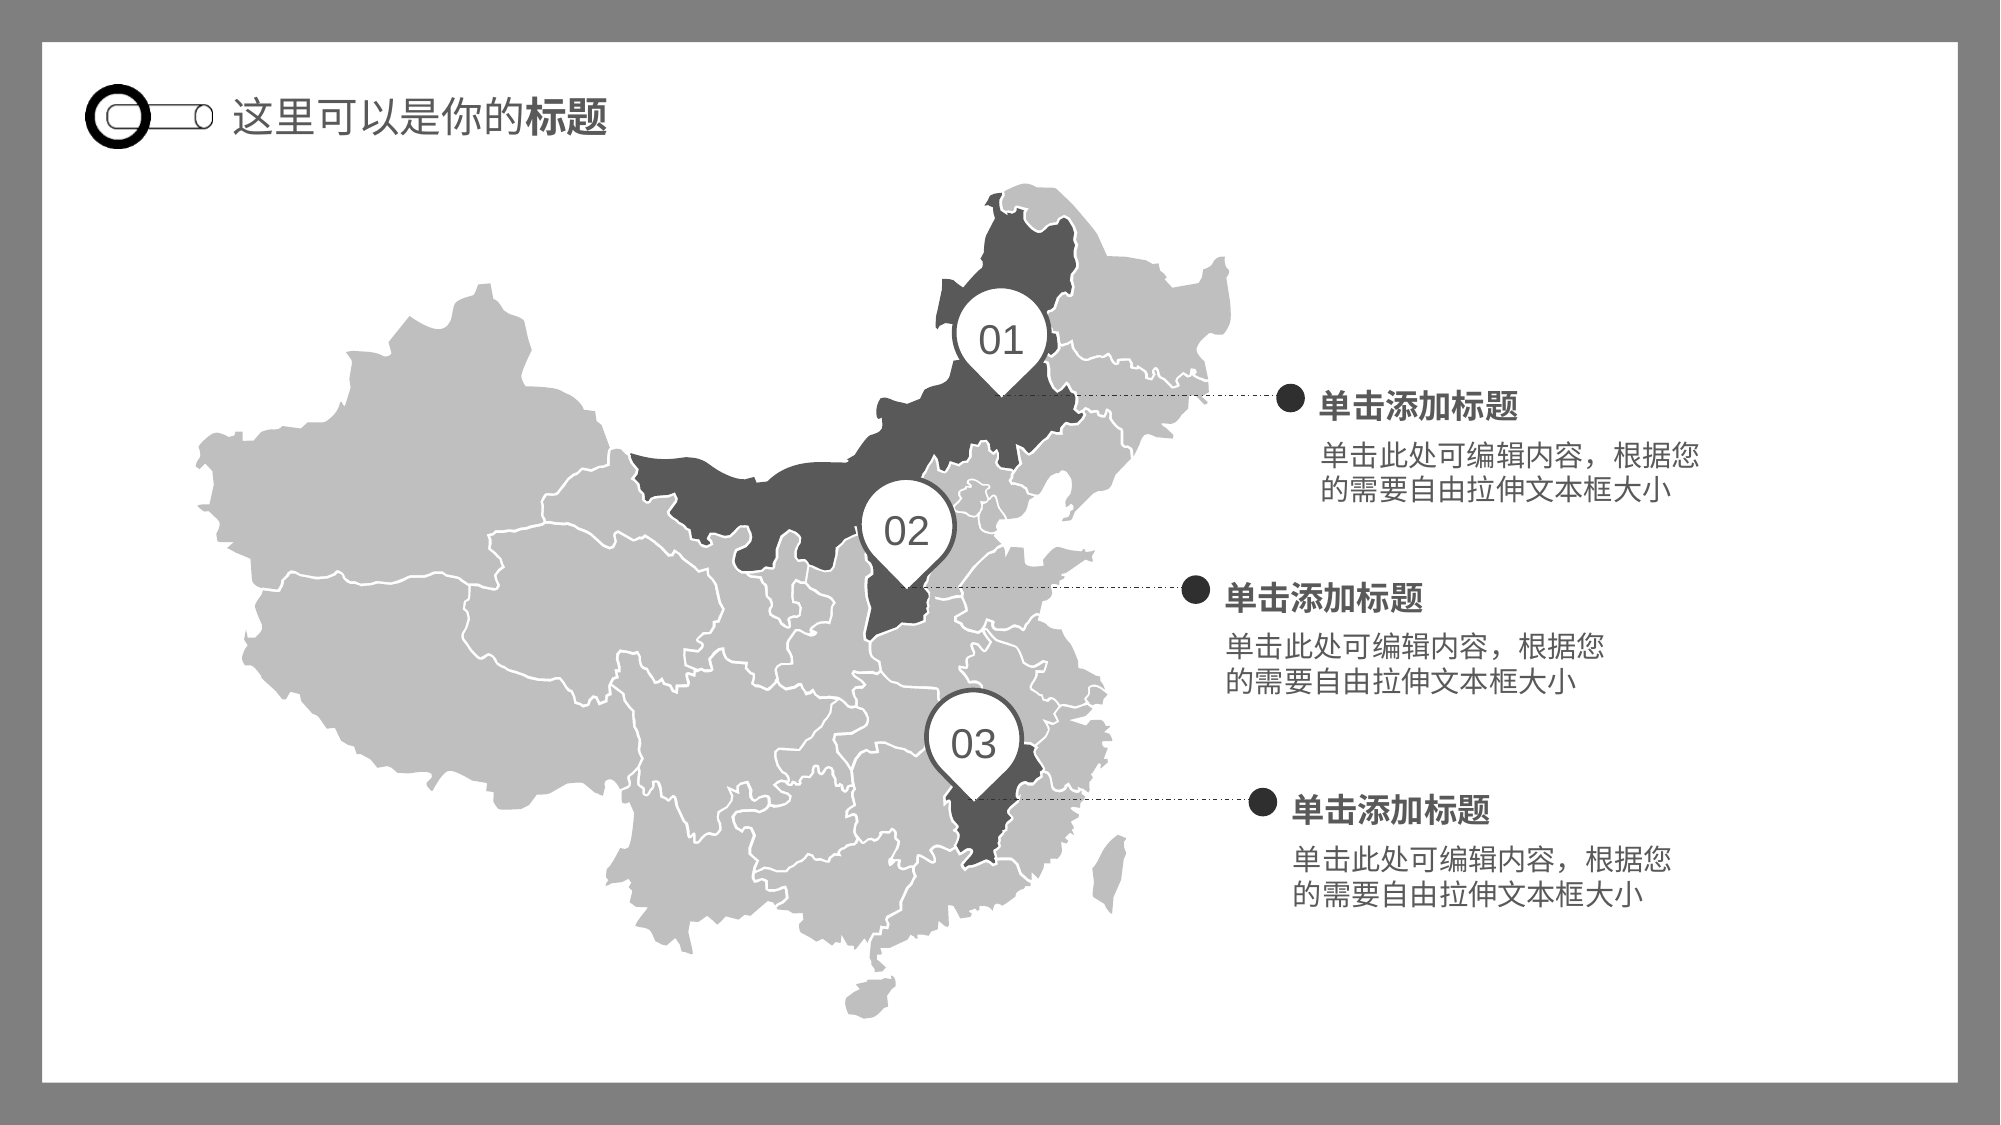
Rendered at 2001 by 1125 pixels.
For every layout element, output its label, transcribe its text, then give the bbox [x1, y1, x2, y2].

text_box 单击添加标题 [1232, 576, 1545, 617]
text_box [195, 182, 1232, 1019]
text_box 单击此处可编辑内容，根据您的需要自由拉伸文本框大小 [1320, 436, 1708, 507]
text_box 单击此处可编辑内容，根据您的需要自由拉伸文本框大小 [1292, 840, 1679, 911]
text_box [967, 787, 1278, 817]
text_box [85, 84, 620, 149]
text_box [0, 0, 2000, 1125]
text_box 单击添加标题 [1291, 789, 1612, 830]
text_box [900, 575, 1211, 604]
text_box [1275, 382, 1306, 414]
text_box 单击添加标题 [1318, 385, 1640, 426]
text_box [859, 477, 955, 574]
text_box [926, 689, 1022, 786]
text_box 单击此处可编辑内容，根据您的需要自由拉伸文本框大小 [1232, 628, 1612, 699]
